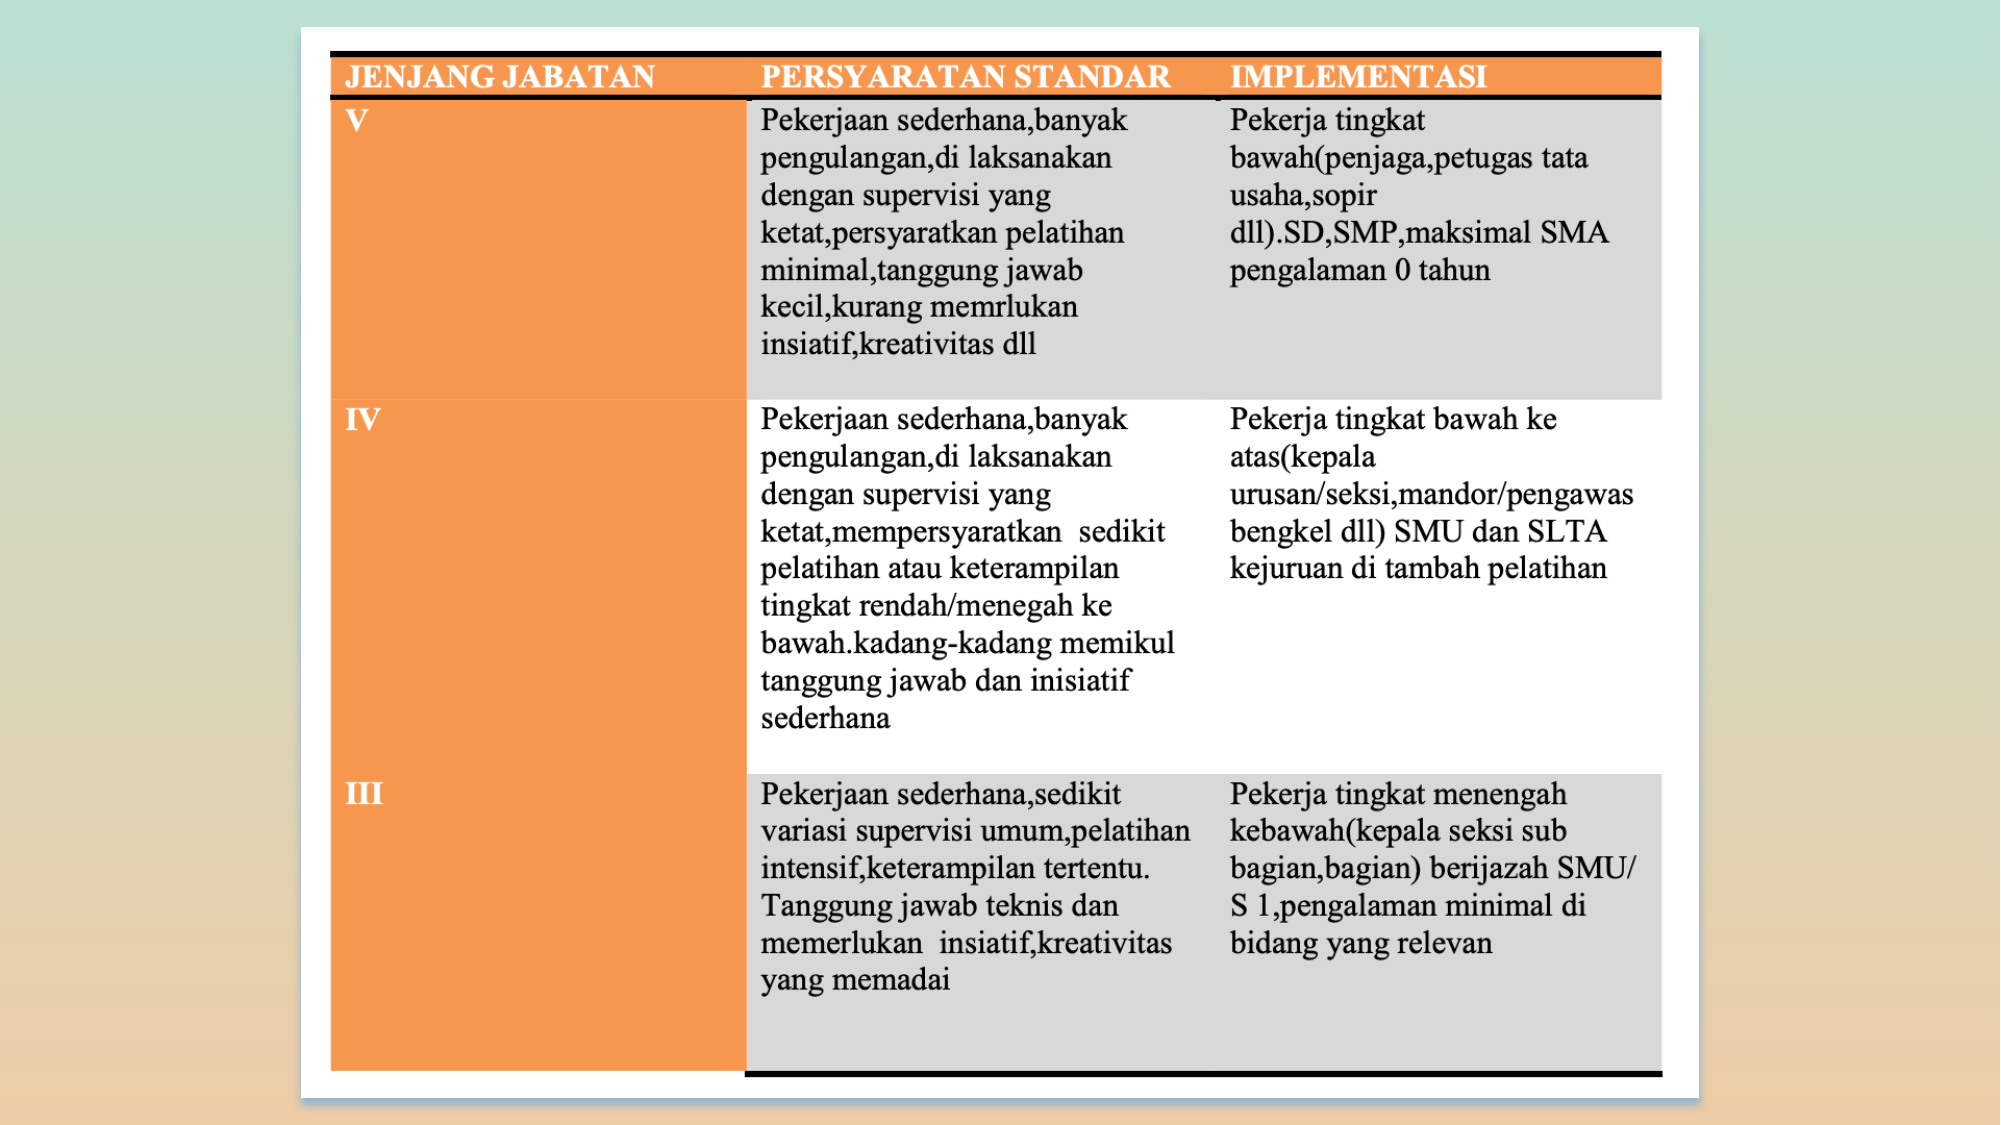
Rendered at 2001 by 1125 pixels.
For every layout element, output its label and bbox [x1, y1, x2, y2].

picture [300, 26, 1700, 1099]
